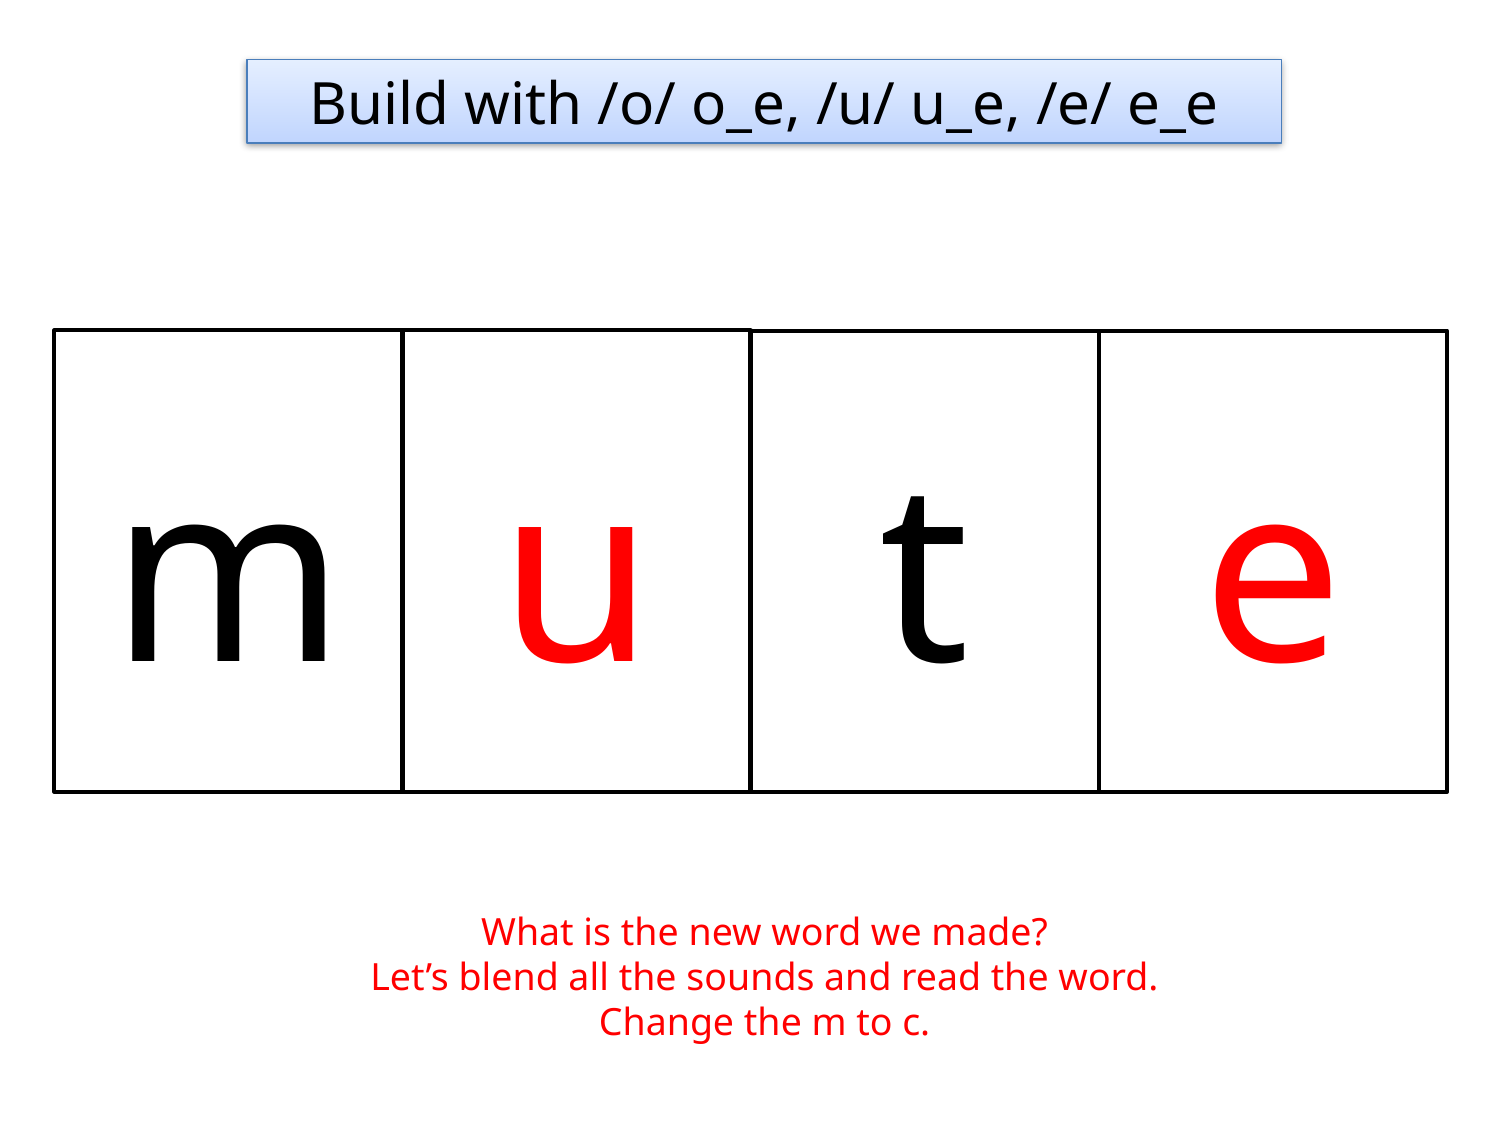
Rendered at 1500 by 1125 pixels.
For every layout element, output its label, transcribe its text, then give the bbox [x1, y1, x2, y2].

text_box What is the new word we made? Let’s blend all the sounds and read the word. Change the m to c. [241, 900, 1288, 1051]
text_box e [1097, 329, 1449, 794]
text_box m [52, 328, 400, 794]
text_box t [749, 329, 1097, 794]
text_box Build with /o/ o_e, /u/ u_e, /e/ e_e [246, 59, 1282, 144]
text_box u [400, 328, 753, 794]
